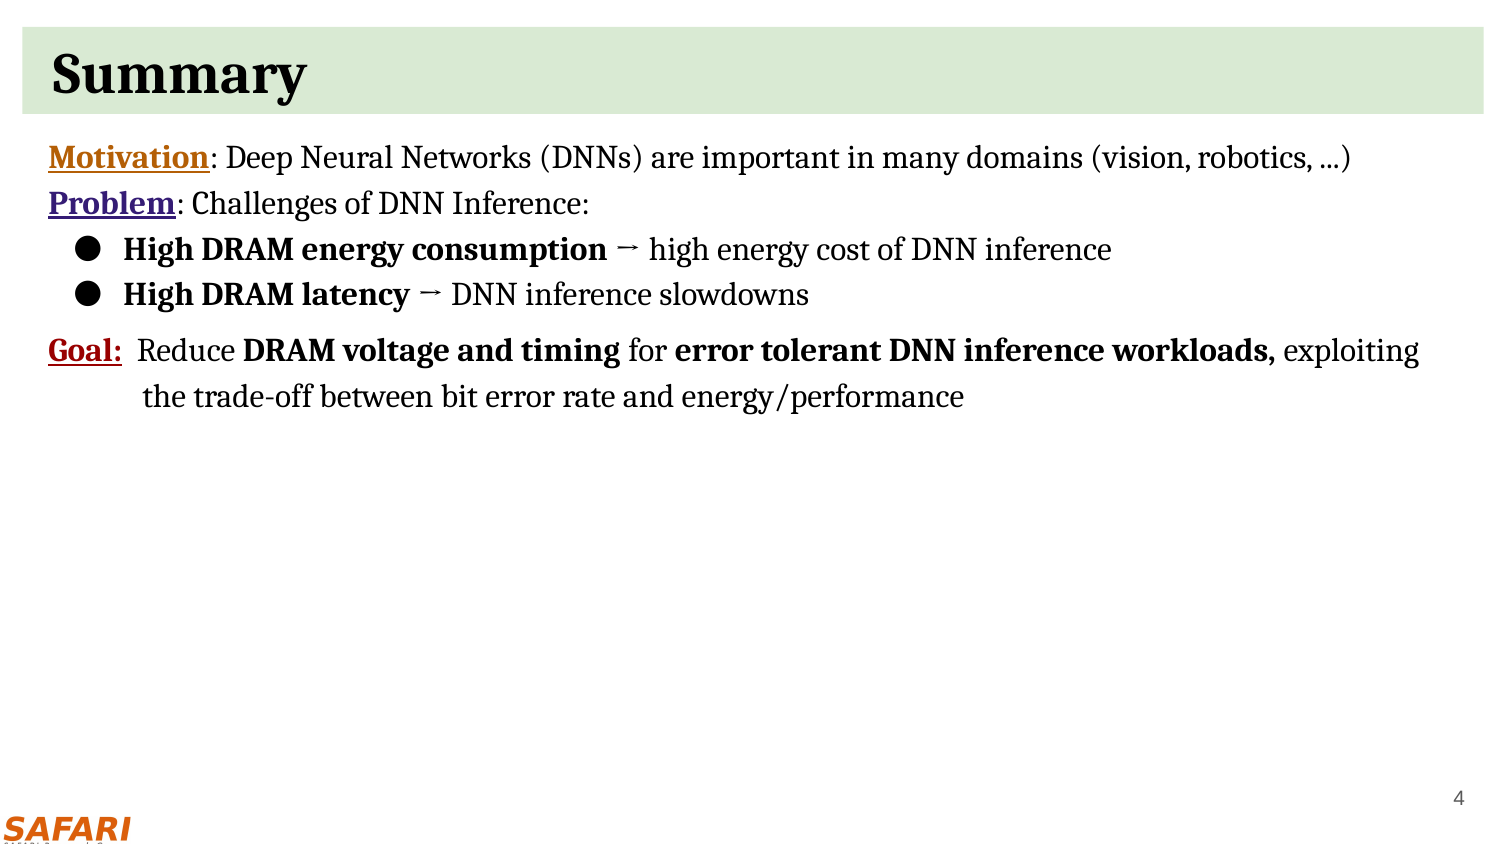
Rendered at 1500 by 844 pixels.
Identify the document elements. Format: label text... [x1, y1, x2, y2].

text_box [22, 26, 38, 114]
text_box [1437, 26, 1484, 114]
slide_number ‹#› [1389, 764, 1480, 830]
title Summary [38, 20, 1437, 114]
list Motivation: Deep Neural Networks (DNNs) are important in many domains (vision, robotics, ...) Problem: Challenges of DNN Inference: High DRAM energy consumption → high energy cost of DNN inference High DRAM latency → DNN inference slowdowns Goal: Reduce DRAM voltage and timing for error tolerant DNN inference workloads, exploiting the trade-off between bit error rate and energy/performance [33, 114, 1455, 795]
picture [0, 815, 132, 844]
